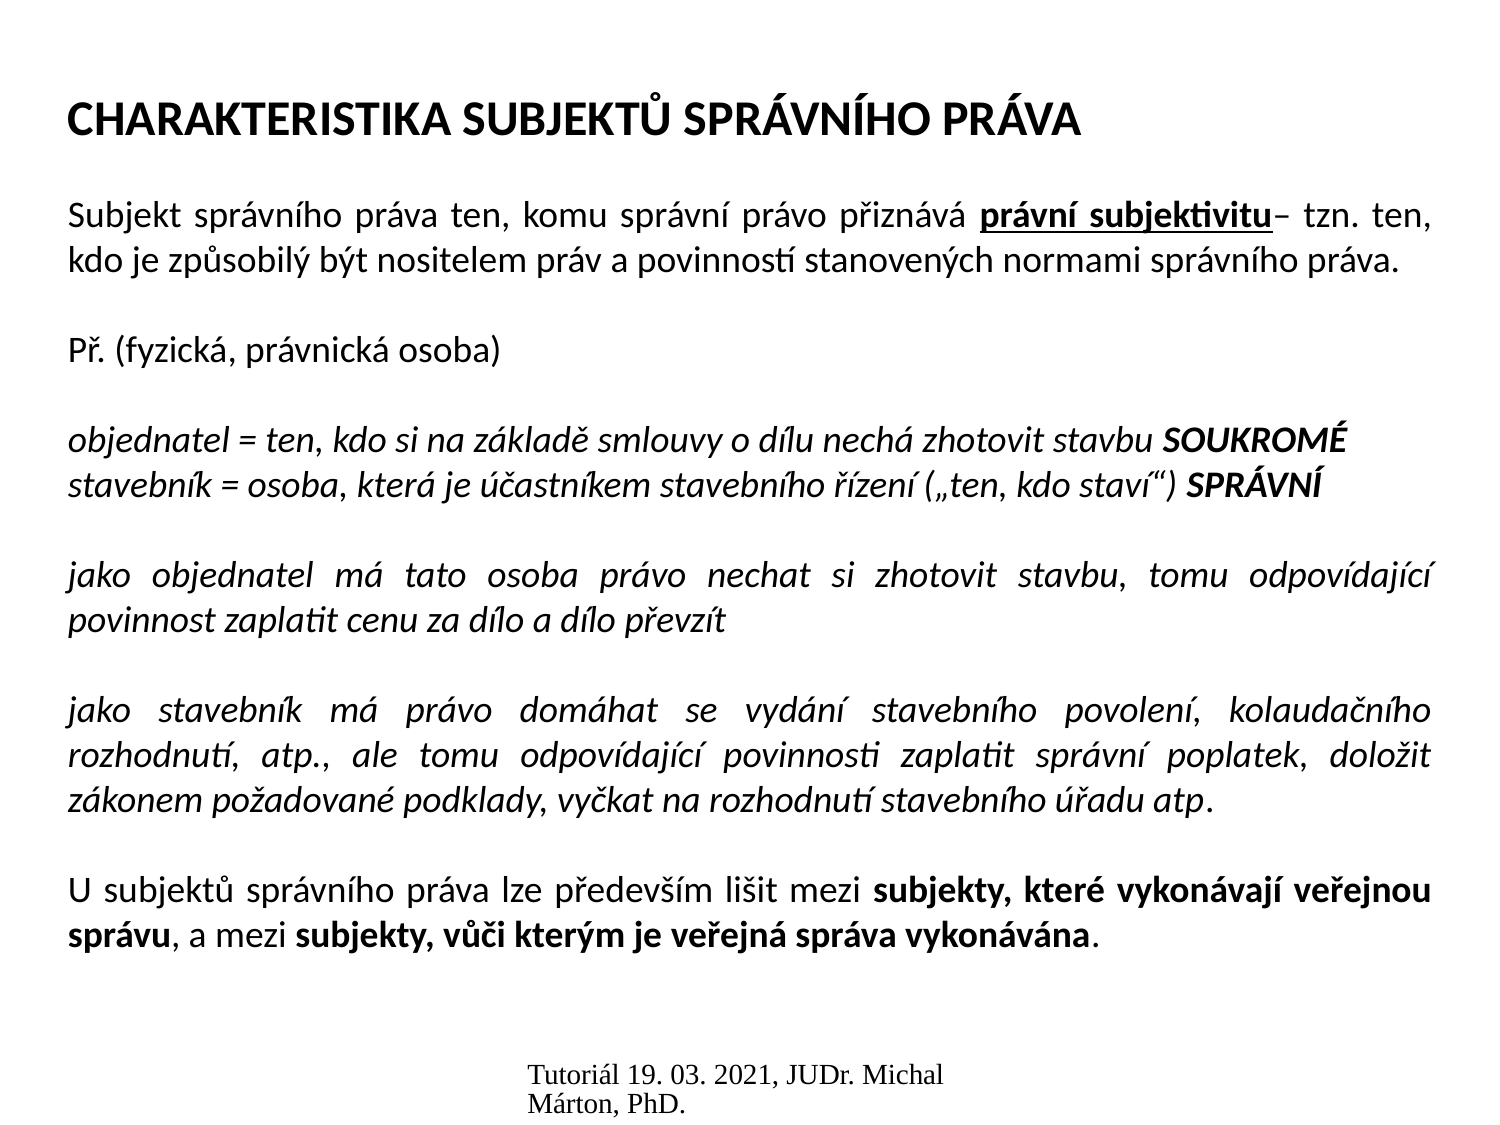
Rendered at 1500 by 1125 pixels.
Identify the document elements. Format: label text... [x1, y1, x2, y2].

text_box CHARAKTERISTIKA SUBJEKTŮ SPRÁVNÍHO PRÁVA Subjekt správního práva ten, komu správní právo přiznává právní subjektivitu– tzn. ten, kdo je způsobilý být nositelem práv a povinností stanovených normami správního práva. Př. (fyzická, právnická osoba) objednatel = ten, kdo si na základě smlouvy o dílu nechá zhotovit stavbu SOUKROMÉ stavebník = osoba, která je účastníkem stavebního řízení („ten, kdo staví“) SPRÁVNÍ jako objednatel má tato osoba právo nechat si zhotovit stavbu, tomu odpovídající povinnost zaplatit cenu za dílo a dílo převzít jako stavebník má právo domáhat se vydání stavebního povolení, kolaudačního rozhodnutí, atp., ale tomu odpovídající povinnosti zaplatit správní poplatek, doložit zákonem požadované podklady, vyčkat na rozhodnutí stavebního úřadu atp. U subjektů správního práva lze především lišit mezi subjekty, které vykonávají veřejnou správu, a mezi subjekty, vůči kterým je veřejná správa vykonávána. [53, 78, 1447, 963]
footer Tutoriál 19. 03. 2021, JUDr. Michal Márton, PhD. [512, 1042, 988, 1103]
